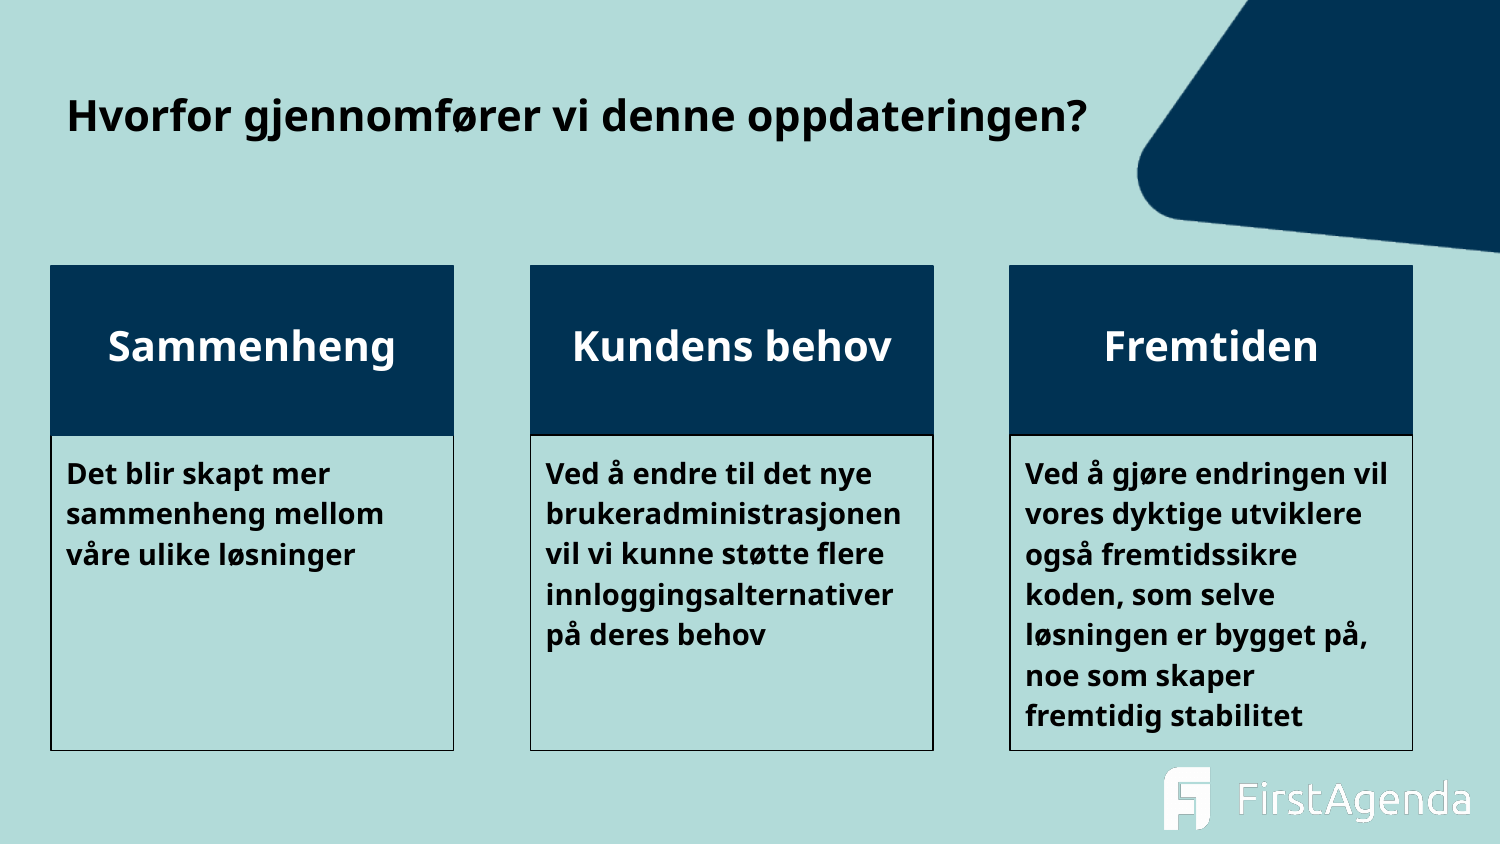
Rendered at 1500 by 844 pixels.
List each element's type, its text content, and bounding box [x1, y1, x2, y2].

title Sammenheng [51, 265, 454, 436]
title Kundens behov [530, 265, 934, 435]
title Hvorfor gjennomfører vi denne oppdateringen? [51, 72, 1124, 167]
picture [1132, 0, 1500, 299]
title Fremtiden [1010, 265, 1413, 435]
list Det blir skapt mer sammenheng mellom våre ulike løsninger [51, 436, 454, 751]
picture [1164, 767, 1470, 830]
list Ved å gjøre endringen vil vores dyktige utviklere også fremtidssikre koden, som selve løsningen er bygget på, noe som skaper fremtidig stabilitet [1010, 435, 1413, 751]
list Ved å endre til det nye brukeradministrasjonen vil vi kunne støtte flere innloggingsalternativer på deres behov [530, 435, 934, 751]
